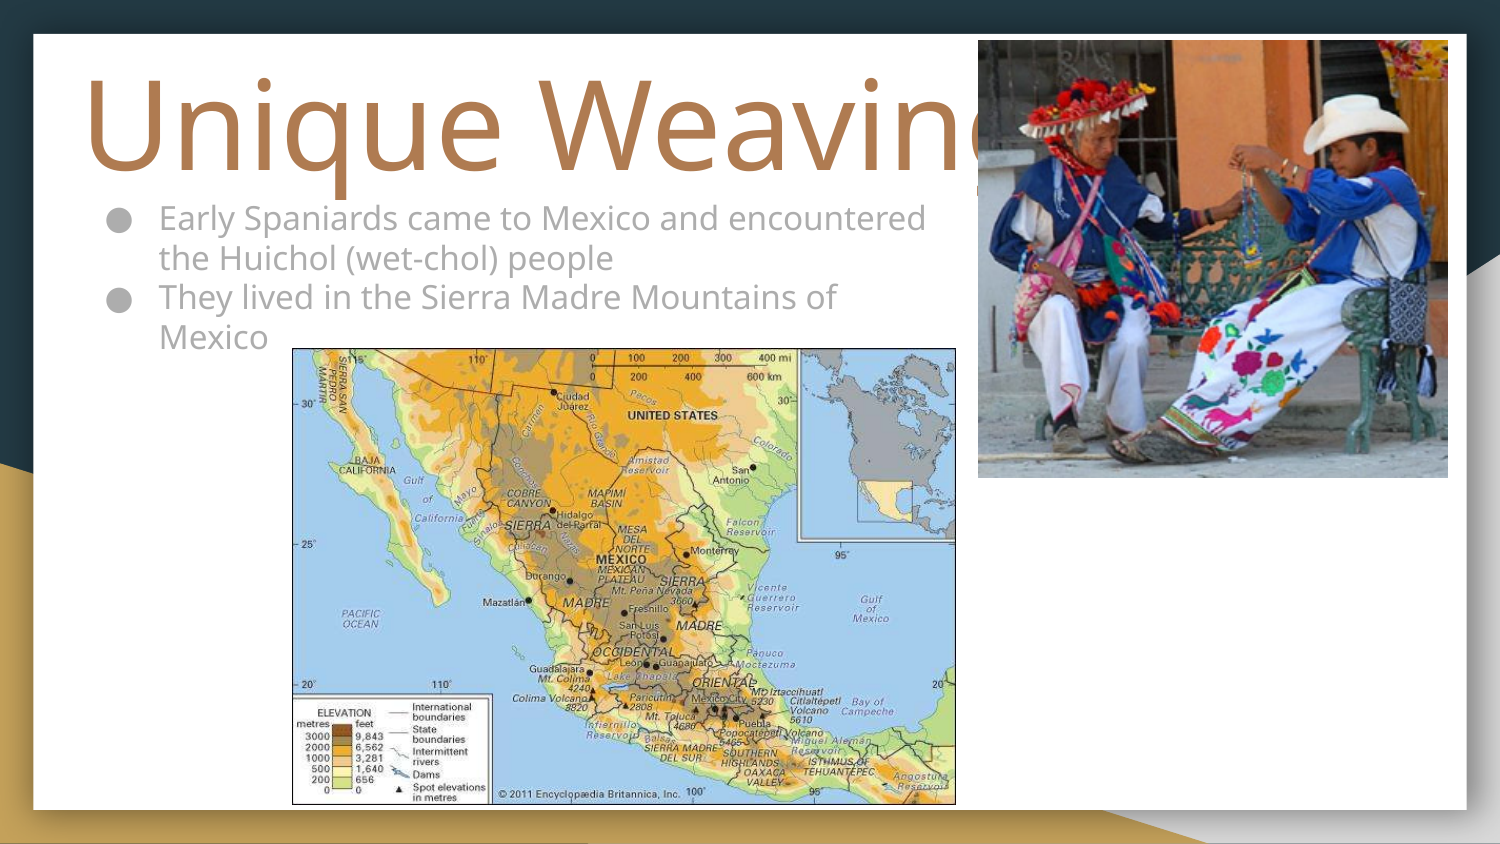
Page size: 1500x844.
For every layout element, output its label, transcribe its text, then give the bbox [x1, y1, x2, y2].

title Unique Weaving [64, 30, 1297, 187]
picture [291, 348, 956, 805]
picture [978, 40, 1448, 479]
list Early Spaniards came to Mexico and encountered the Huichol (wet-chol) people They lived in the Sierra Madre Mountains of Mexico [68, 181, 956, 584]
